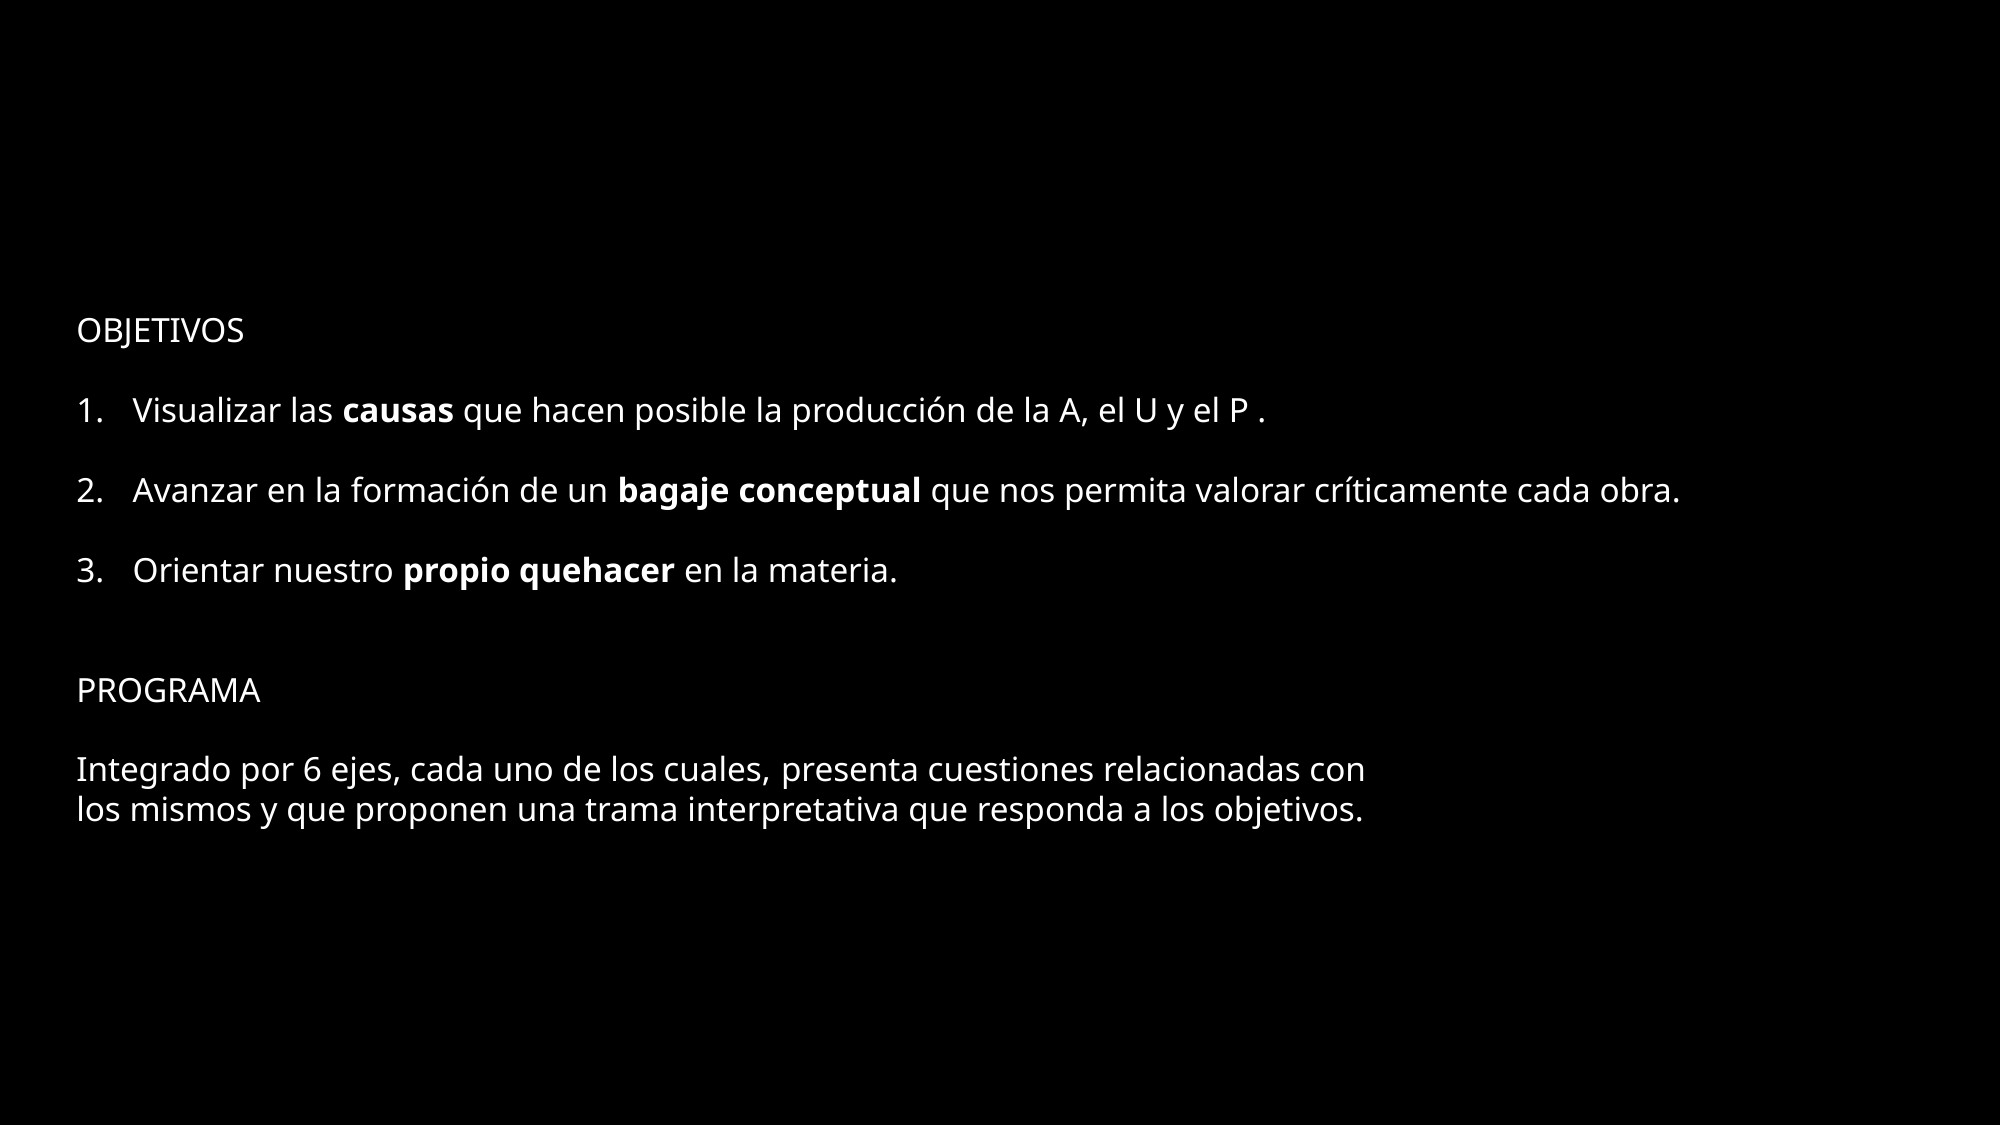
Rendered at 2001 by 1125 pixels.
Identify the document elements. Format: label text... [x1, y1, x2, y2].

text_box OBJETIVOS Visualizar las causas que hacen posible la producción de la A, el U y el P . Avanzar en la formación de un bagaje conceptual que nos permita valorar críticamente cada obra. Orientar nuestro propio quehacer en la materia. PROGRAMA Integrado por 6 ejes, cada uno de los cuales, presenta cuestiones relacionadas con los mismos y que proponen una trama interpretativa que responda a los objetivos. [61, 302, 1945, 876]
